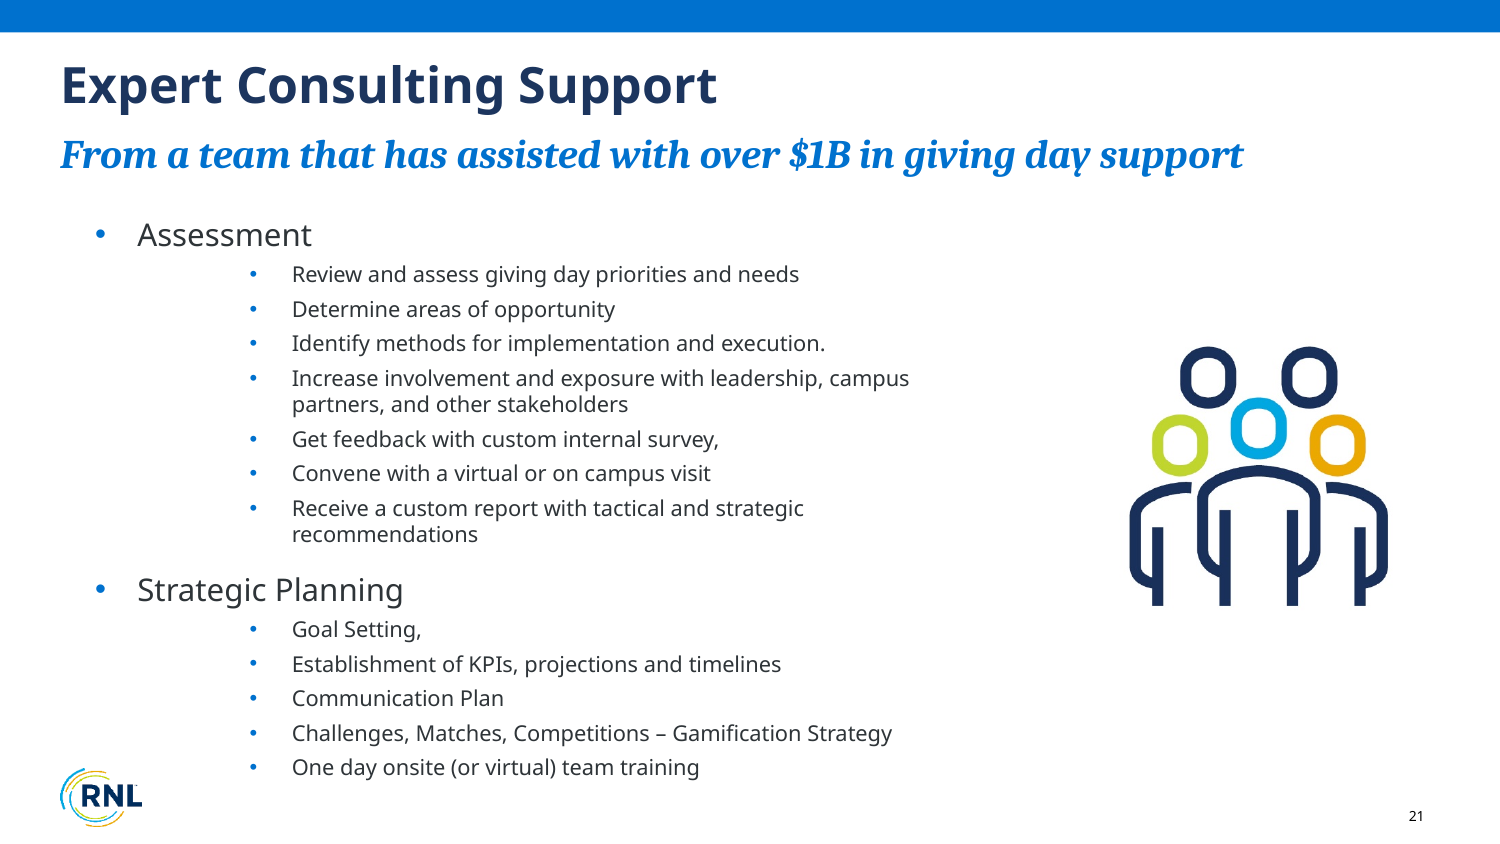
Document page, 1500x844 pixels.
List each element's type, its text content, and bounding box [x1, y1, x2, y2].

picture [60, 768, 80, 789]
picture [1096, 314, 1420, 638]
title Expert Consulting Support [60, 53, 1440, 115]
picture [60, 773, 80, 827]
list From a team that has assisted with over $1B in giving day support [60, 128, 1440, 178]
text_box Assessment Review and assess giving day priorities and needs Determine areas of opportunity Identify methods for implementation and execution. Increase involvement and exposure with leadership, campus partners, and other stakeholders Get feedback with custom internal survey, Convene with a virtual or on campus visit Receive a custom report with tactical and strategic recommendations Strategic Planning Goal Setting, Establishment of KPIs, projections and timelines Communication Plan Challenges, Matches, Competitions – Gamification Strategy One day onsite (or virtual) team training [80, 207, 984, 844]
